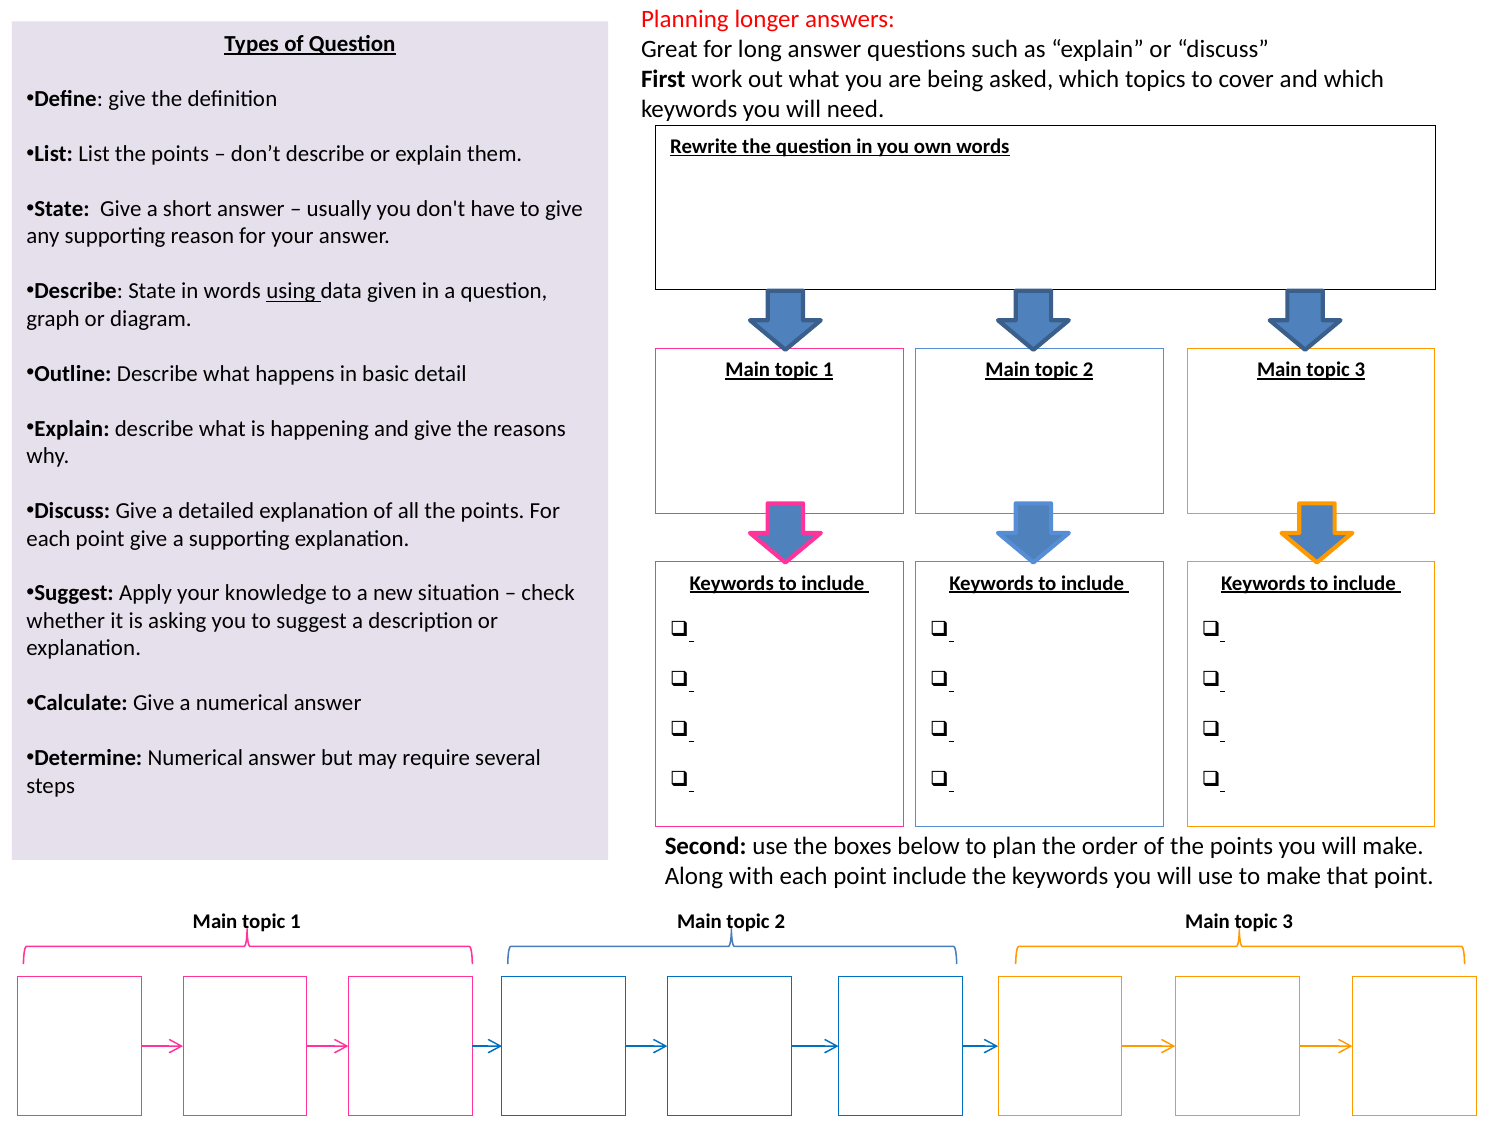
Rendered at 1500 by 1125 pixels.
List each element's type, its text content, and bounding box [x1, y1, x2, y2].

text_box [1175, 976, 1300, 1116]
text_box Planning longer answers: Great for long answer questions such as “explain” or “discuss” First work out what you are being asked, which topics to cover and which keywords you will need. [626, 0, 1435, 130]
text_box [996, 288, 1071, 352]
text_box Types of Question Define: give the definition List: List the points – don’t describe or explain them. State: Give a short answer – usually you don't have to give any supporting reason for your answer. Describe: State in words using data given in a question, graph or diagram. Outline: Describe what happens in basic detail Explain: describe what is happening and give the reasons why. Discuss: Give a detailed explanation of all the points. For each point give a supporting explanation. Suggest: Apply your knowledge to a new situation – check whether it is asking you to suggest a description or explanation. Calculate: Give a numerical answer Determine: Numerical answer but may require several steps [11, 21, 609, 860]
text_box [747, 288, 823, 352]
text_box Main topic 3 [1170, 900, 1308, 940]
text_box Main topic 1 [177, 900, 316, 940]
text_box [17, 976, 142, 1116]
text_box [747, 501, 823, 565]
text_box [667, 976, 792, 1116]
text_box [22, 927, 474, 965]
text_box Second: use the boxes below to plan the order of the points you will make. Along with each point include the keywords you will use to make that point. [650, 822, 1459, 897]
text_box Keywords to include [1187, 561, 1435, 822]
text_box [998, 976, 1122, 1116]
text_box [838, 976, 963, 1116]
text_box Main topic 2 [662, 900, 800, 940]
text_box [501, 976, 626, 1116]
text_box [1279, 501, 1355, 565]
text_box [1267, 288, 1343, 352]
text_box Main topic 1 [655, 348, 904, 514]
text_box [996, 501, 1071, 565]
text_box [1014, 927, 1466, 965]
text_box Keywords to include [655, 561, 904, 822]
text_box Keywords to include [915, 561, 1164, 822]
text_box [506, 927, 958, 965]
text_box Main topic 3 [1187, 348, 1435, 514]
text_box Main topic 2 [915, 348, 1164, 514]
text_box [183, 976, 307, 1116]
text_box [348, 976, 473, 1116]
text_box [1352, 976, 1477, 1116]
text_box Rewrite the question in you own words [655, 125, 1436, 290]
